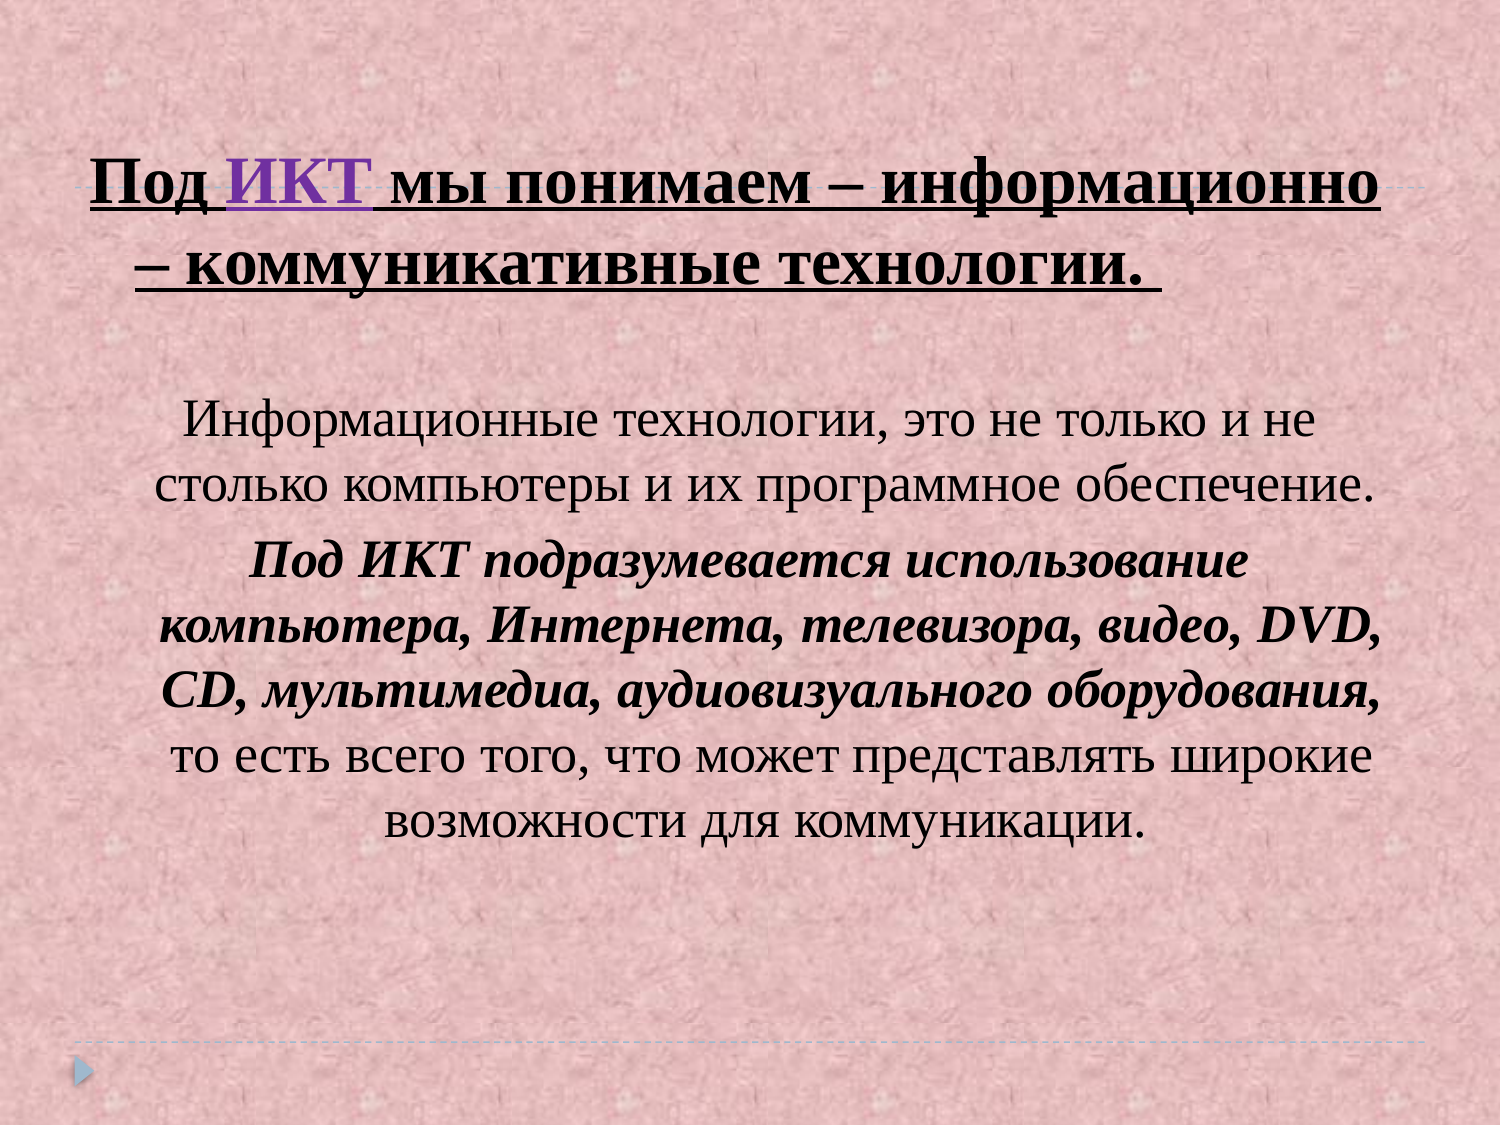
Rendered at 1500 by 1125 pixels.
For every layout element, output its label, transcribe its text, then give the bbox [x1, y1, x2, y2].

list Под ИКТ мы понимаем – информационно – коммуникативные технологии. Информационные технологии, это не только и не столько компьютеры и их программное обеспечение. Под ИКТ подразумевается использование компьютера, Интернета, телевизора, видео, DVD, CD, мультимедиа, аудиовизуального оборудования, то есть всего того, что может представлять широкие возможности для коммуникации. [75, 35, 1425, 1010]
picture [0, 0, 1500, 1125]
